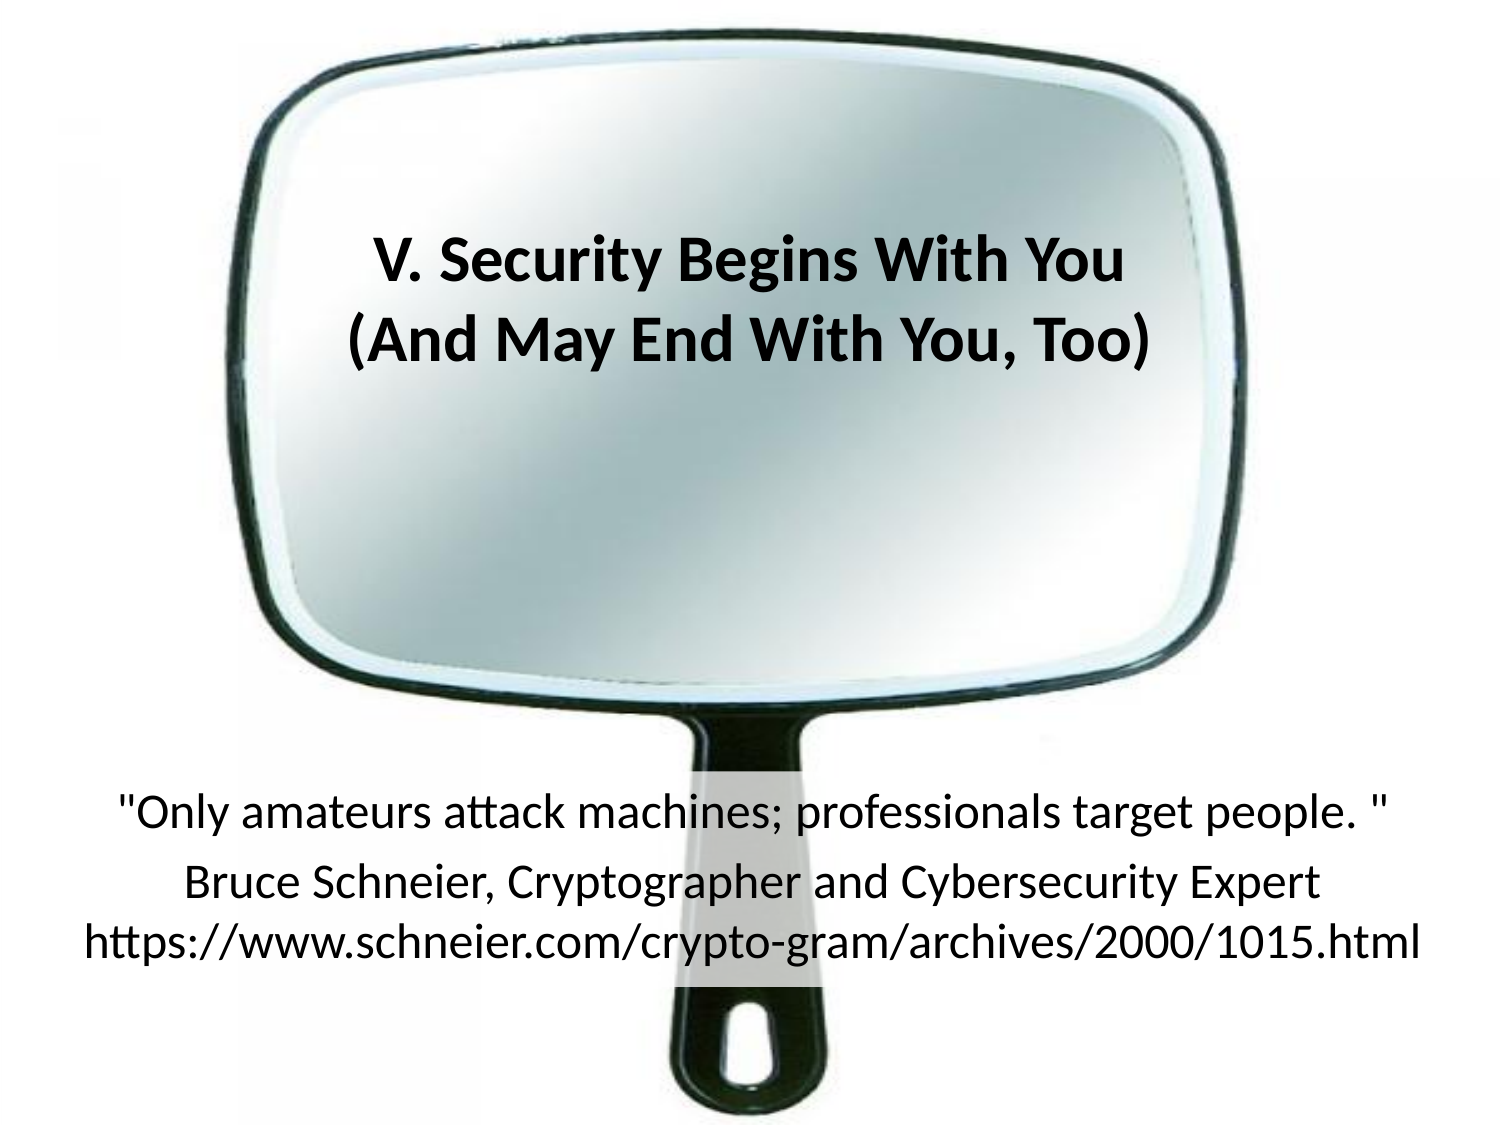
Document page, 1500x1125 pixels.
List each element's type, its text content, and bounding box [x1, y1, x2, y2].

picture [0, 0, 1500, 1125]
title V. Security Begins With You (And May End With You, Too) [112, 85, 1388, 505]
subtitle "Only amateurs attack machines; professionals target people. " Bruce Schneier, Cryptographer and Cybersecurity Expert https://www.schneier.com/crypto-gram/archives/2000/1015.html [44, 771, 1461, 987]
